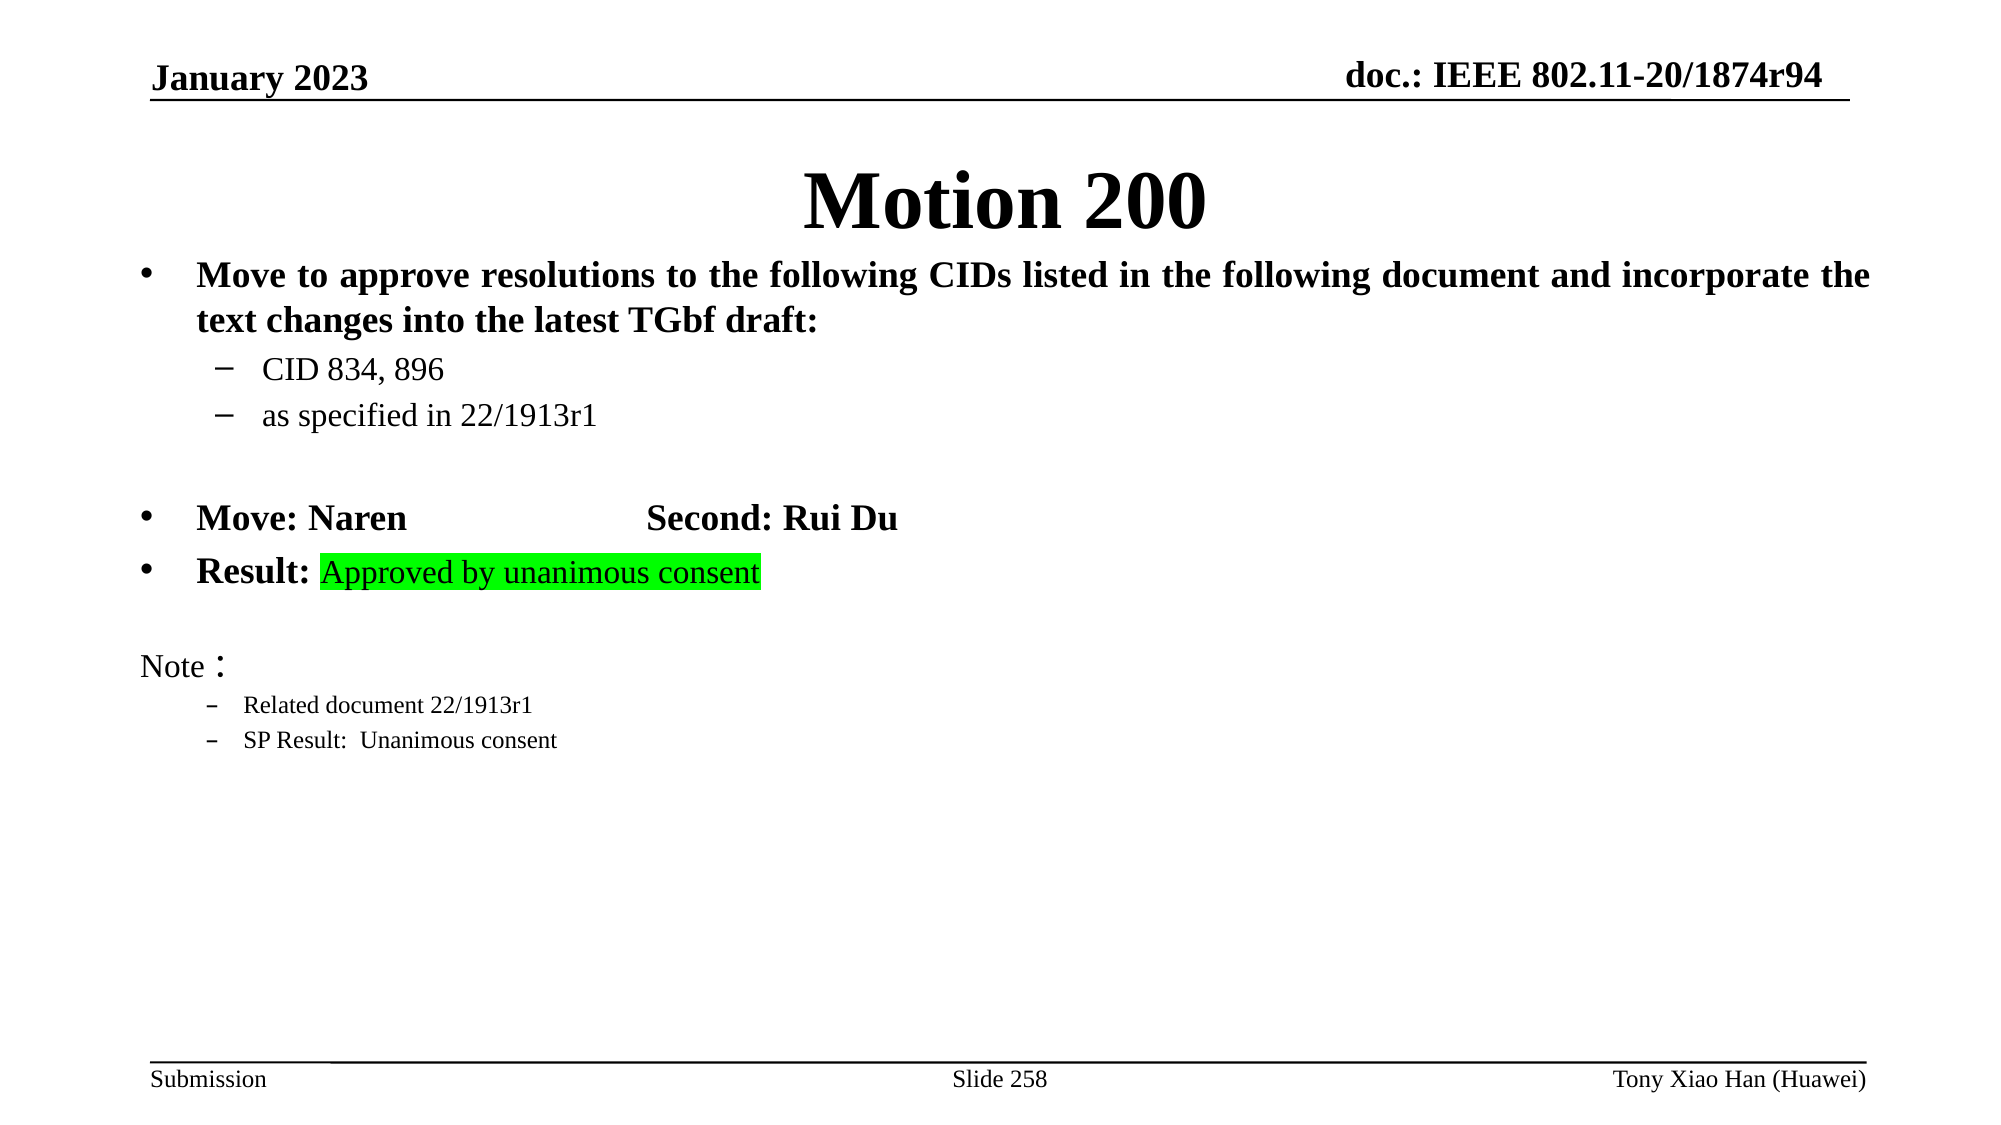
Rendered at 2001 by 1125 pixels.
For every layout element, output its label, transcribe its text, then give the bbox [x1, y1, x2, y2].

text_box Move to approve resolutions to the following CIDs listed in the following document and incorporate the text changes into the latest TGbf draft: CID 834, 896 as specified in 22/1913r1 Move: Naren Second: Rui Du Result: Approved by unanimous consent Note： Related document 22/1913r1 SP Result: Unanimous consent [125, 212, 1888, 900]
text_box Motion 200 [368, 137, 1644, 212]
